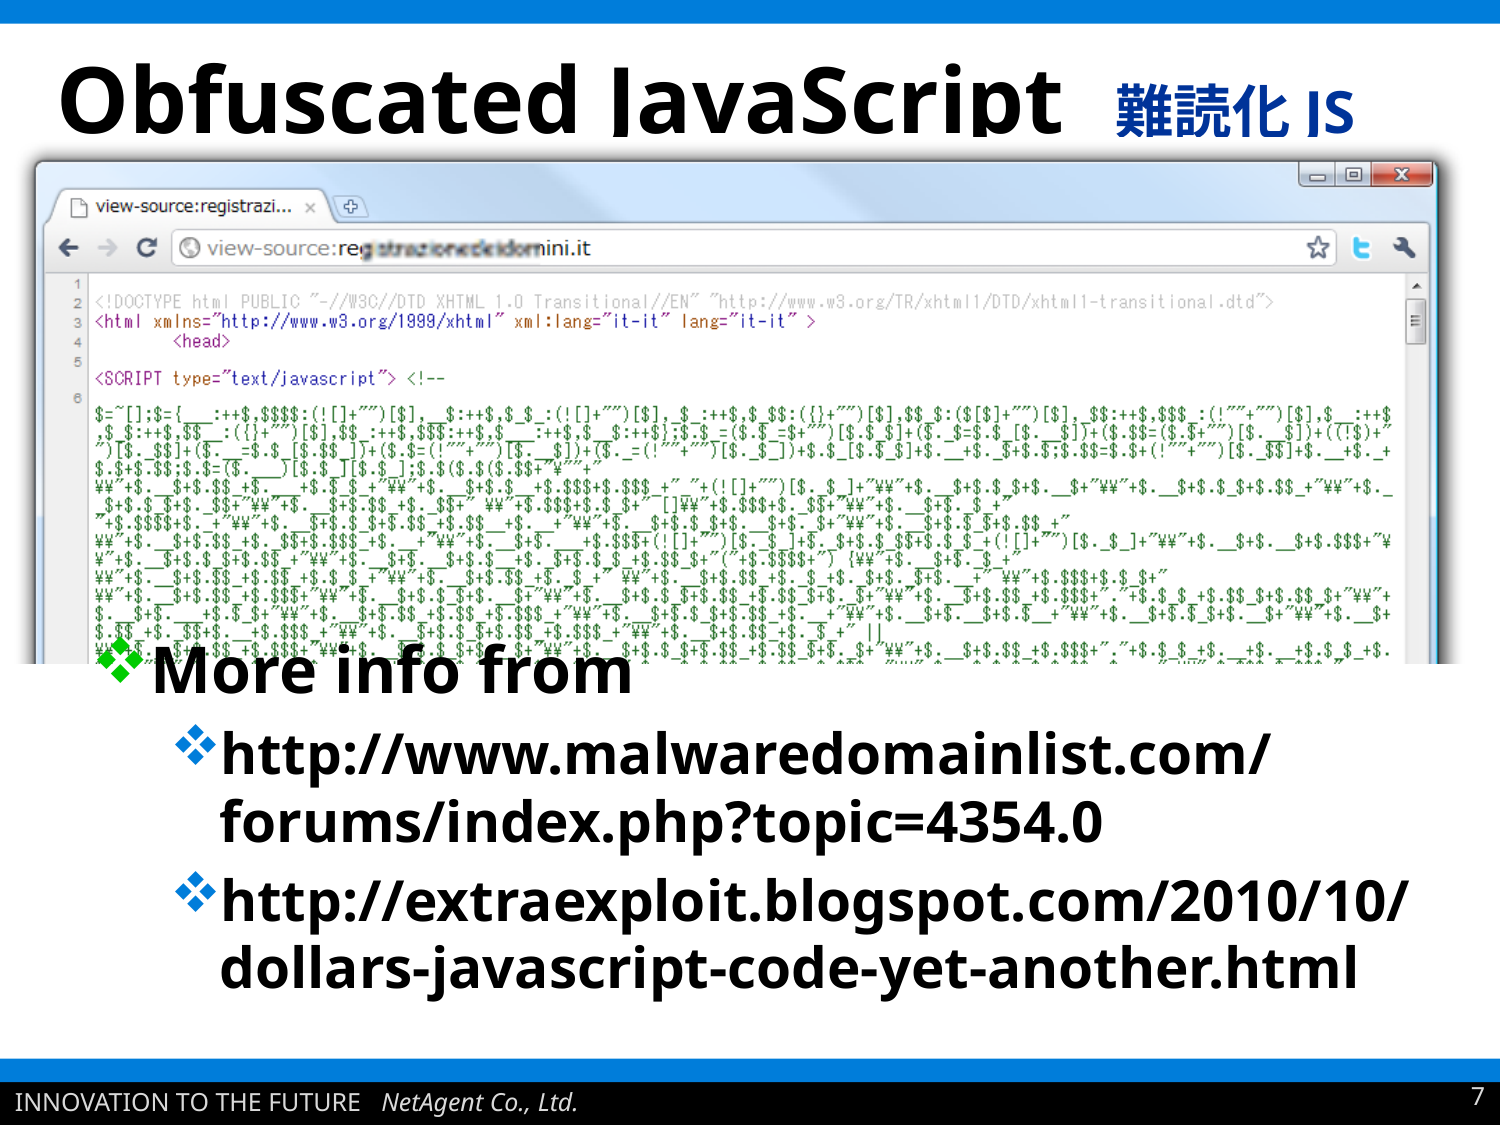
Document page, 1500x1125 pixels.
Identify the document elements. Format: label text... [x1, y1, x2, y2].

slide_number 7 [1149, 1070, 1500, 1125]
list More info from http://www.malwaredomainlist.com/forums/index.php?topic=4354.0 http://extraexploit.blogspot.com/2010/10/dollars-javascript-code-yet-another.html [76, 669, 1473, 1035]
title Obfuscated JavaScript 難読化JS [41, 0, 1500, 188]
picture [11, 136, 1471, 664]
